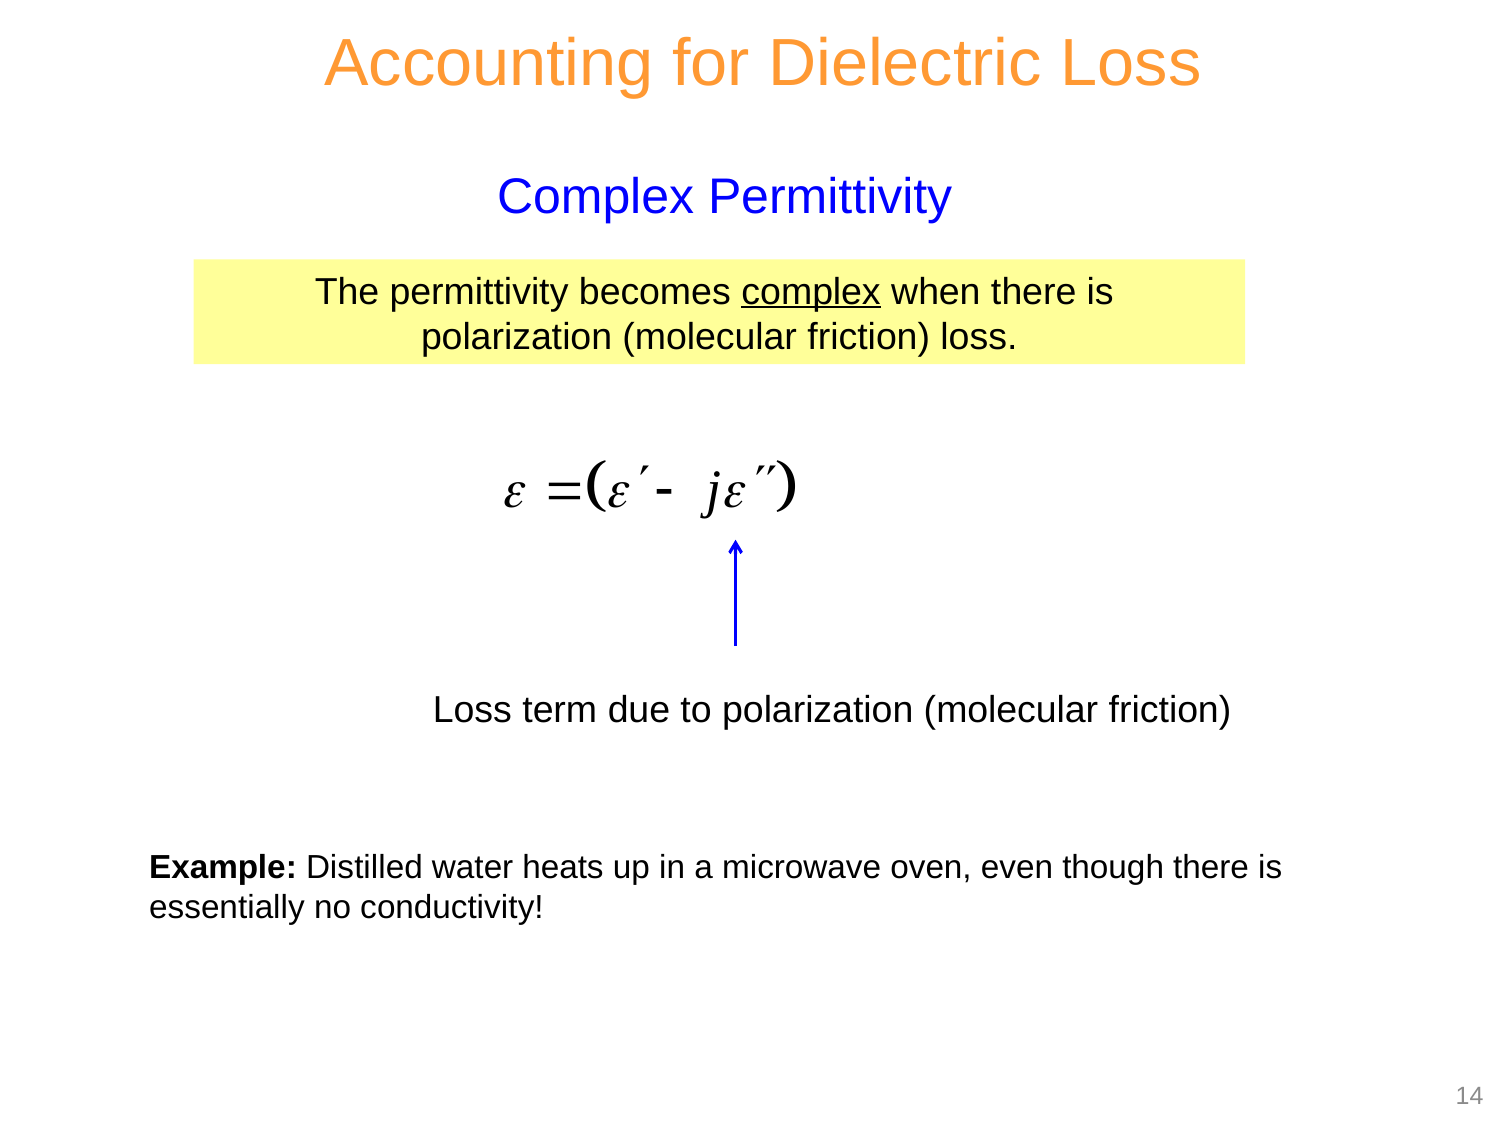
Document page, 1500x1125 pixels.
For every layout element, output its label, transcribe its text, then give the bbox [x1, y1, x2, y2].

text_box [494, 448, 801, 540]
text_box Loss term due to polarization (molecular friction) [418, 677, 1257, 738]
slide_number 14 [1148, 1065, 1499, 1125]
text_box Complex Permittivity [166, 156, 1283, 232]
text_box Example: Distilled water heats up in a microwave oven, even though there is essentially no conductivity! [134, 837, 1366, 933]
text_box Accounting for Dielectric Loss [117, 11, 1409, 107]
text_box The permittivity becomes complex when there is polarization (molecular friction) loss. [193, 259, 1246, 365]
